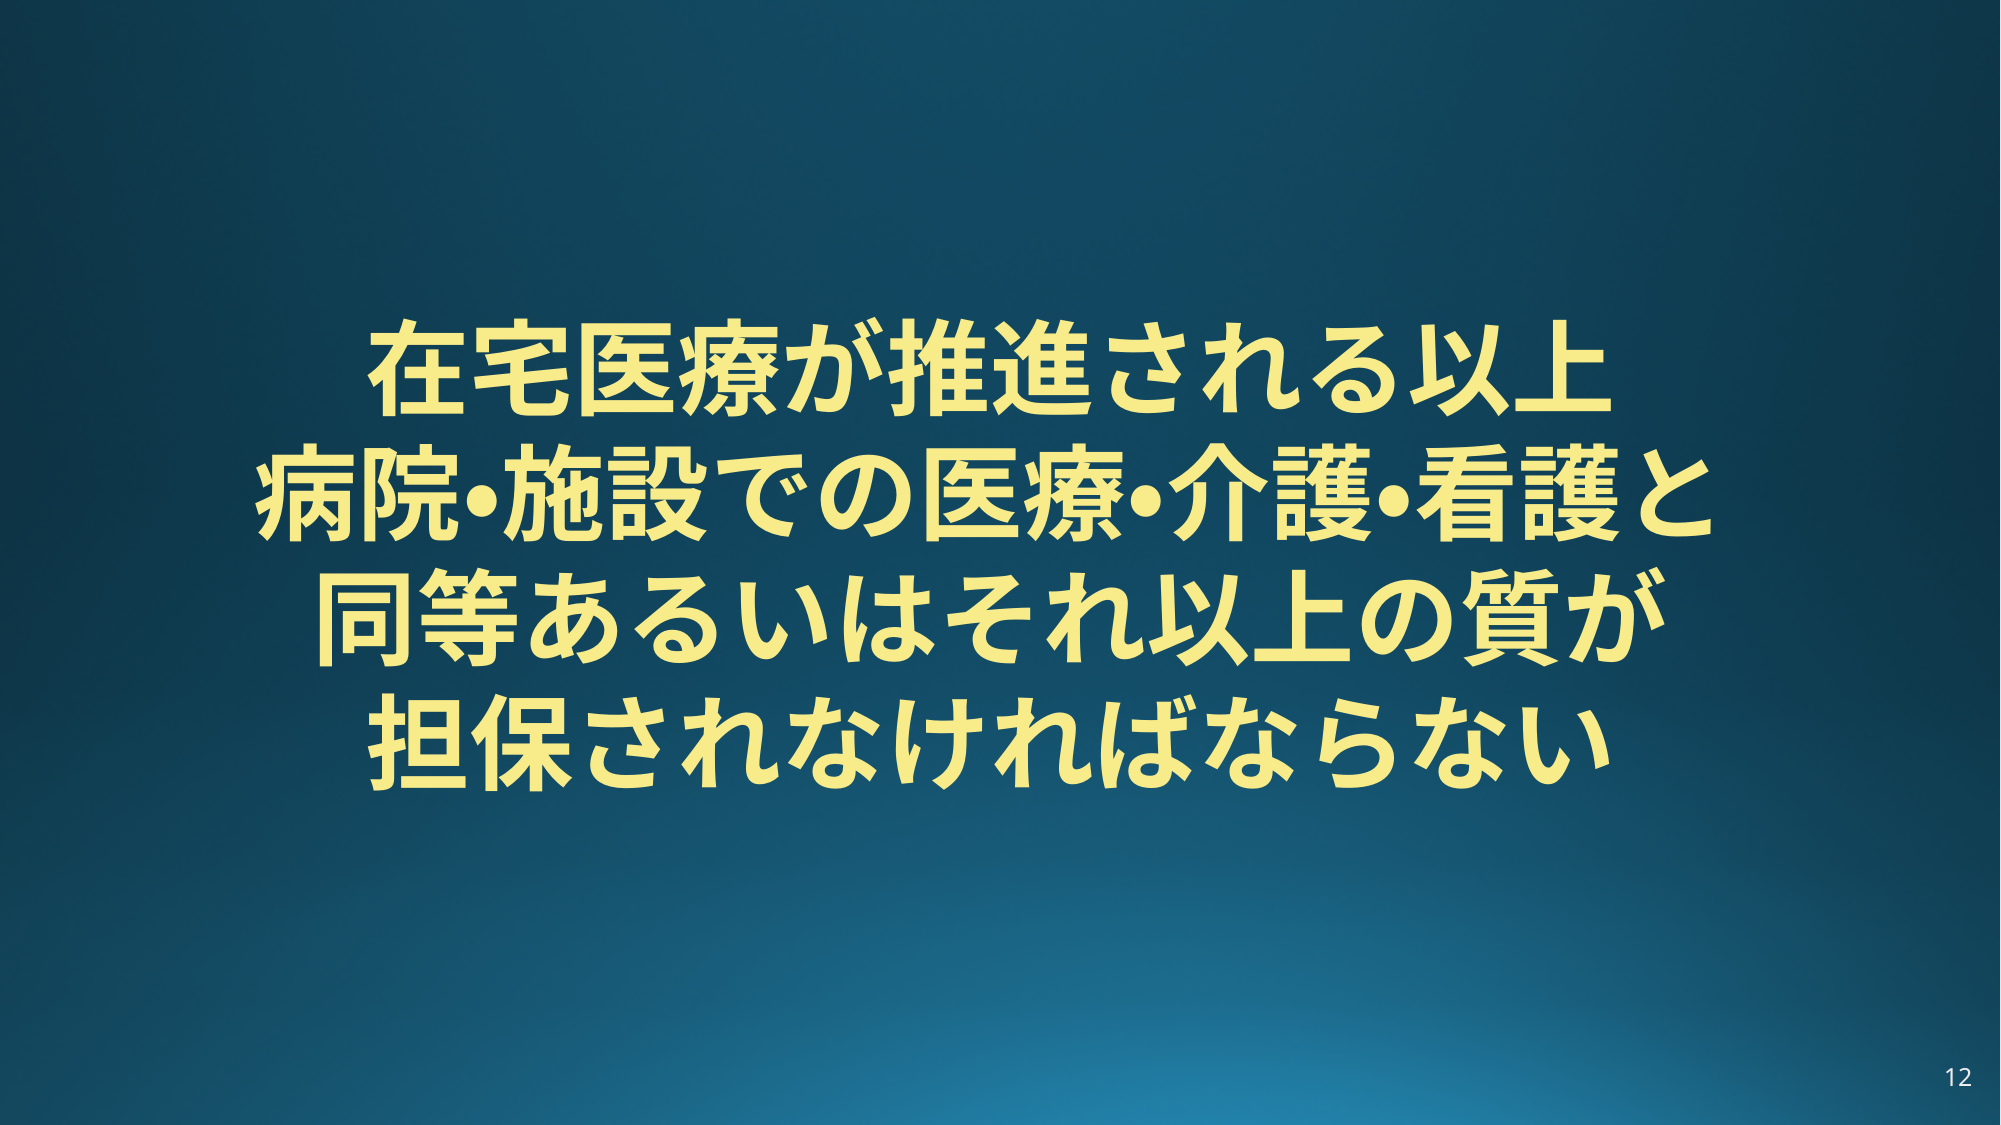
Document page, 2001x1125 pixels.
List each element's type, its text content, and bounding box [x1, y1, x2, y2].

text_box 在宅医療が推進される以上 病院・施設での医療・介護・看護と 同等あるいはそれ以上の質が 担保されなければならない [129, 295, 1853, 811]
picture [0, 0, 2001, 1125]
slide_number 12 [1537, 1048, 1988, 1109]
